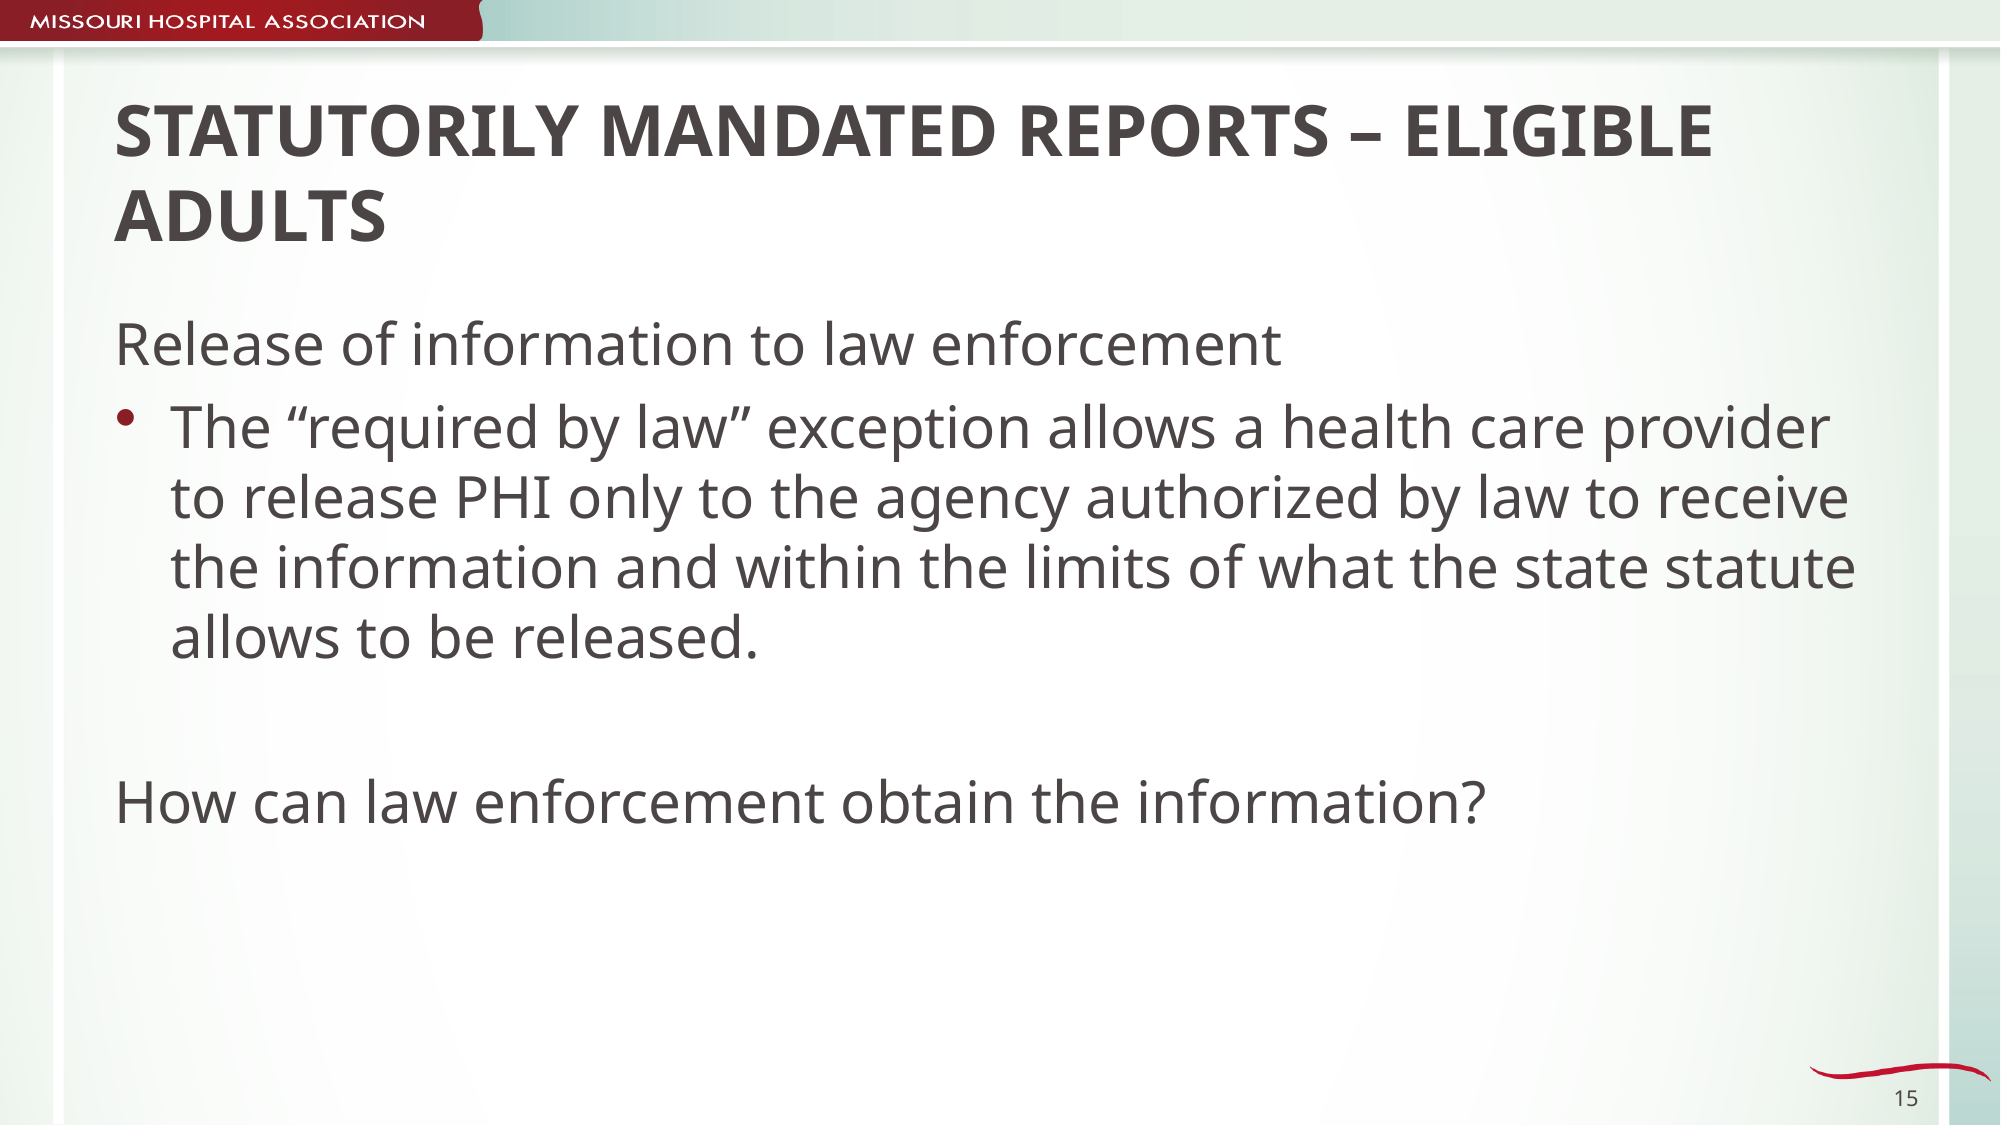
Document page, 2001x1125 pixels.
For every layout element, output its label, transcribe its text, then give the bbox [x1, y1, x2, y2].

title STATUTORILY MANDATED REPORTS – ELIGIBLE ADULTS [99, 99, 1900, 263]
slide_number 15 [1766, 1077, 1934, 1125]
list Release of information to law enforcement The “required by law” exception allows a health care provider to release PHI only to the agency authorized by law to receive the information and within the limits of what the state statute allows to be released. How can law enforcement obtain the information? [99, 299, 1900, 950]
picture [0, 0, 2001, 1125]
